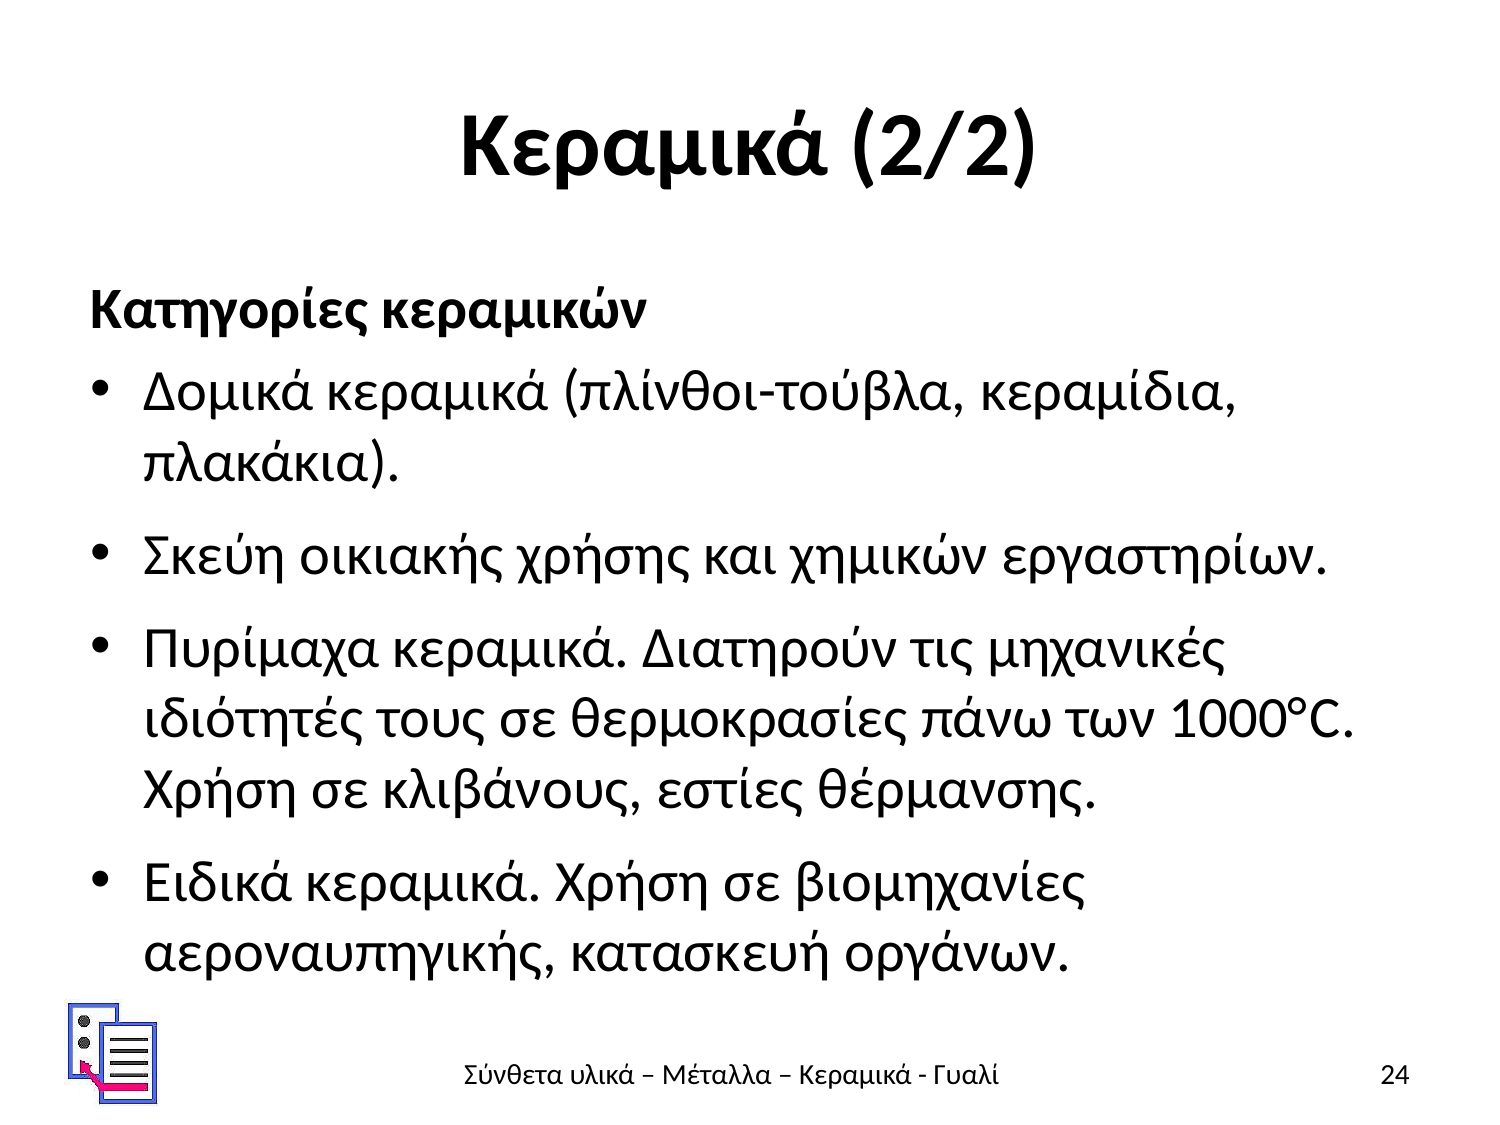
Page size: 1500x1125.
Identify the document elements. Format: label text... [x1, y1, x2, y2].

title Κεραμικά (2/2) [75, 45, 1425, 233]
slide_number 24 [1074, 1042, 1425, 1103]
footer Σύνθετα υλικά – Μέταλλα – Κεραμικά - Γυαλί [348, 1042, 1074, 1103]
list Κατηγορίες κεραμικών Δομικά κεραμικά (πλίνθοι-τούβλα, κεραμίδια, πλακάκια). Σκεύη οικιακής χρήσης και χημικών εργαστηρίων. Πυρίμαχα κεραμικά. Διατηρούν τις μηχανικές ιδιότητές τους σε θερμοκρασίες πάνω των 1000°C. Χρήση σε κλιβάνους, εστίες θέρμανσης. Ειδικά κεραμικά. Χρήση σε βιομηχανίες αεροναυπηγικής, κατασκευή οργάνων. [75, 262, 1459, 1005]
picture [64, 999, 160, 1107]
